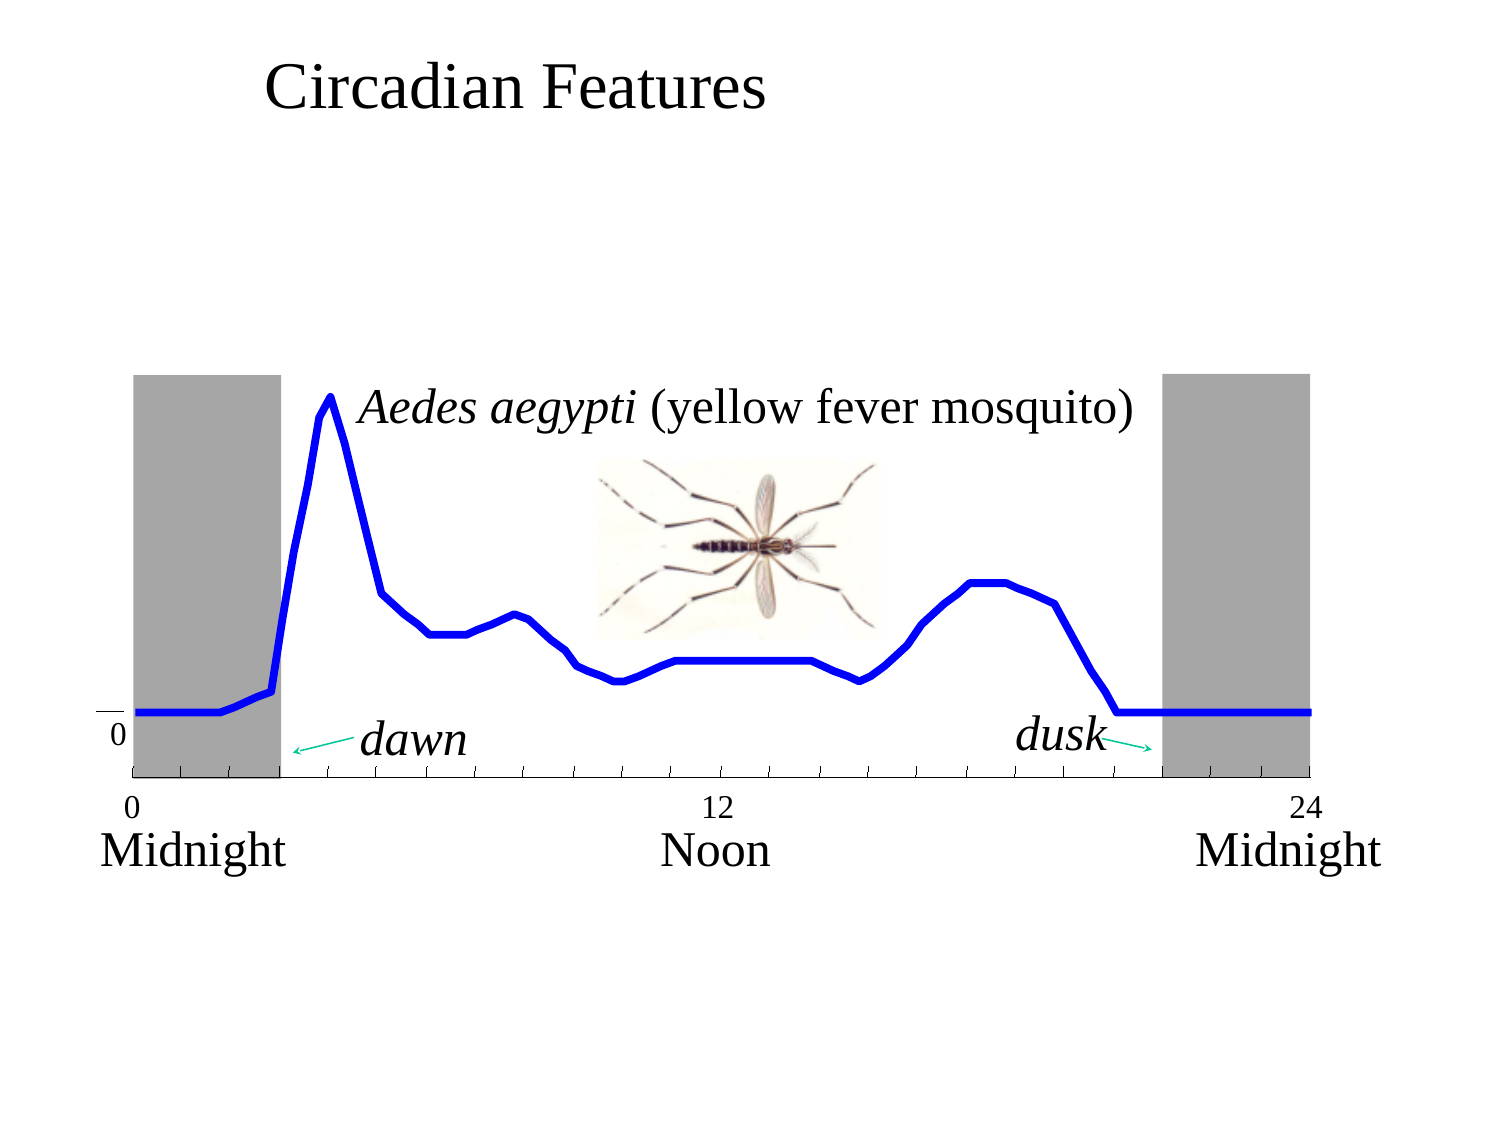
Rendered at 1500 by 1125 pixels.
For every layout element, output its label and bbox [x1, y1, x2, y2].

text_box [96, 365, 1312, 781]
text_box [660, 784, 772, 877]
text_box [99, 784, 287, 877]
text_box [250, 34, 800, 129]
text_box [1195, 784, 1382, 877]
picture [591, 458, 882, 640]
